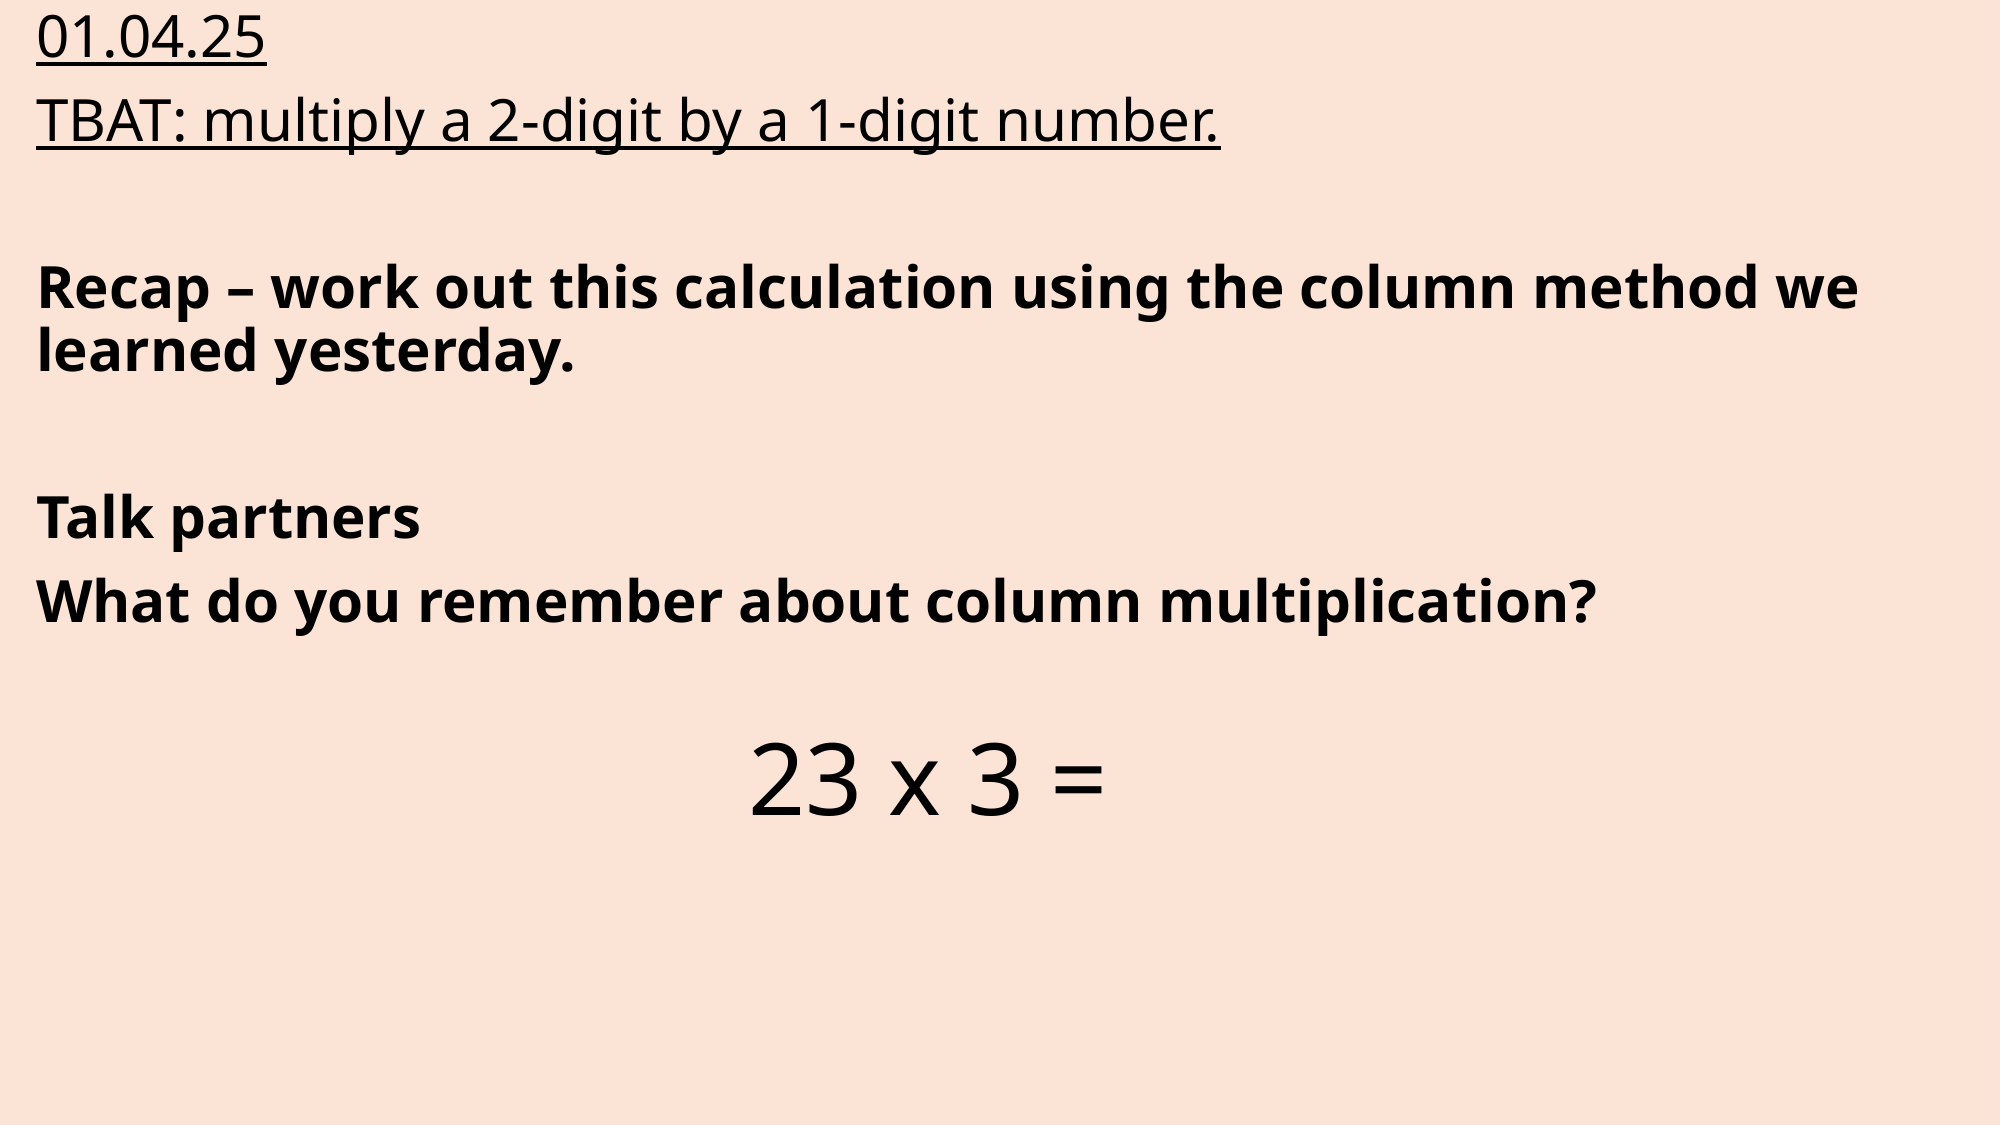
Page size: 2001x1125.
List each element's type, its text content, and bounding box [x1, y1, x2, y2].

subtitle 01.04.25 TBAT: multiply a 2-digit by a 1-digit number. Recap – work out this calculation using the column method we learned yesterday. Talk partners What do you remember about column multiplication? [21, 0, 2000, 709]
text_box 23 x 3 = [733, 707, 1709, 843]
